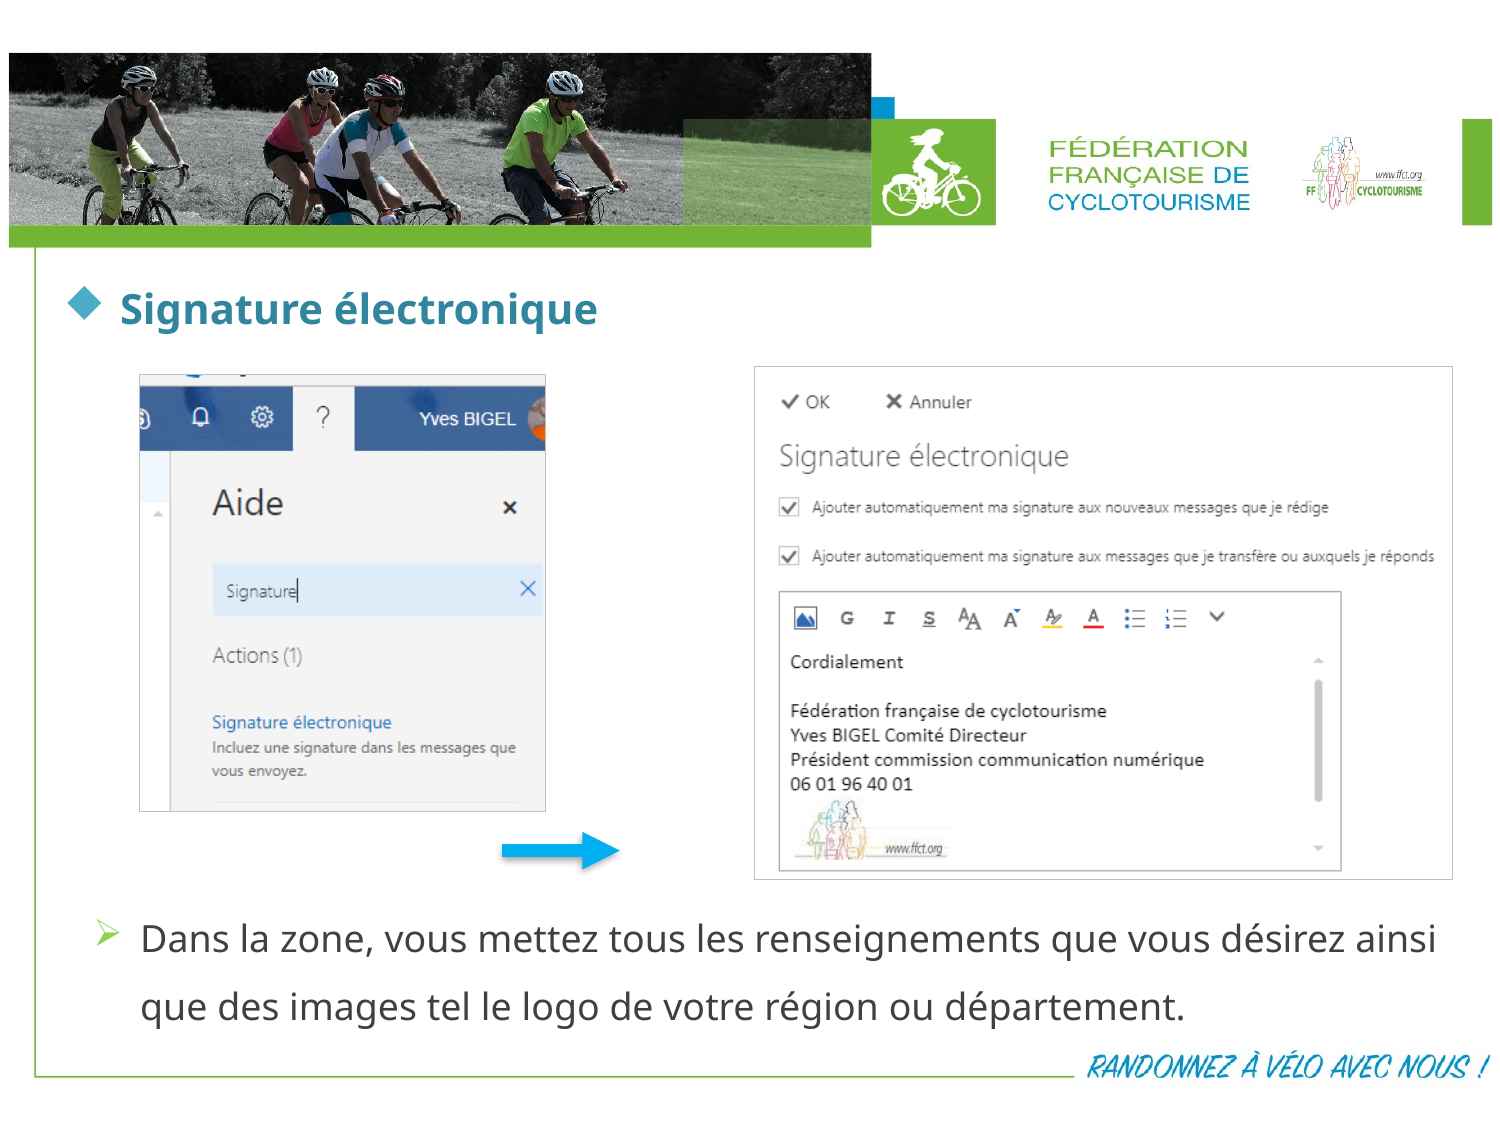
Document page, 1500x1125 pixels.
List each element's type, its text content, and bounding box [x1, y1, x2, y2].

text_box Dans la zone, vous mettez tous les renseignements que vous désirez ainsi que des images tel le logo de votre région ou département. [78, 885, 1462, 1036]
picture [0, 16, 1500, 1113]
text_box Signature électronique [48, 280, 1462, 341]
